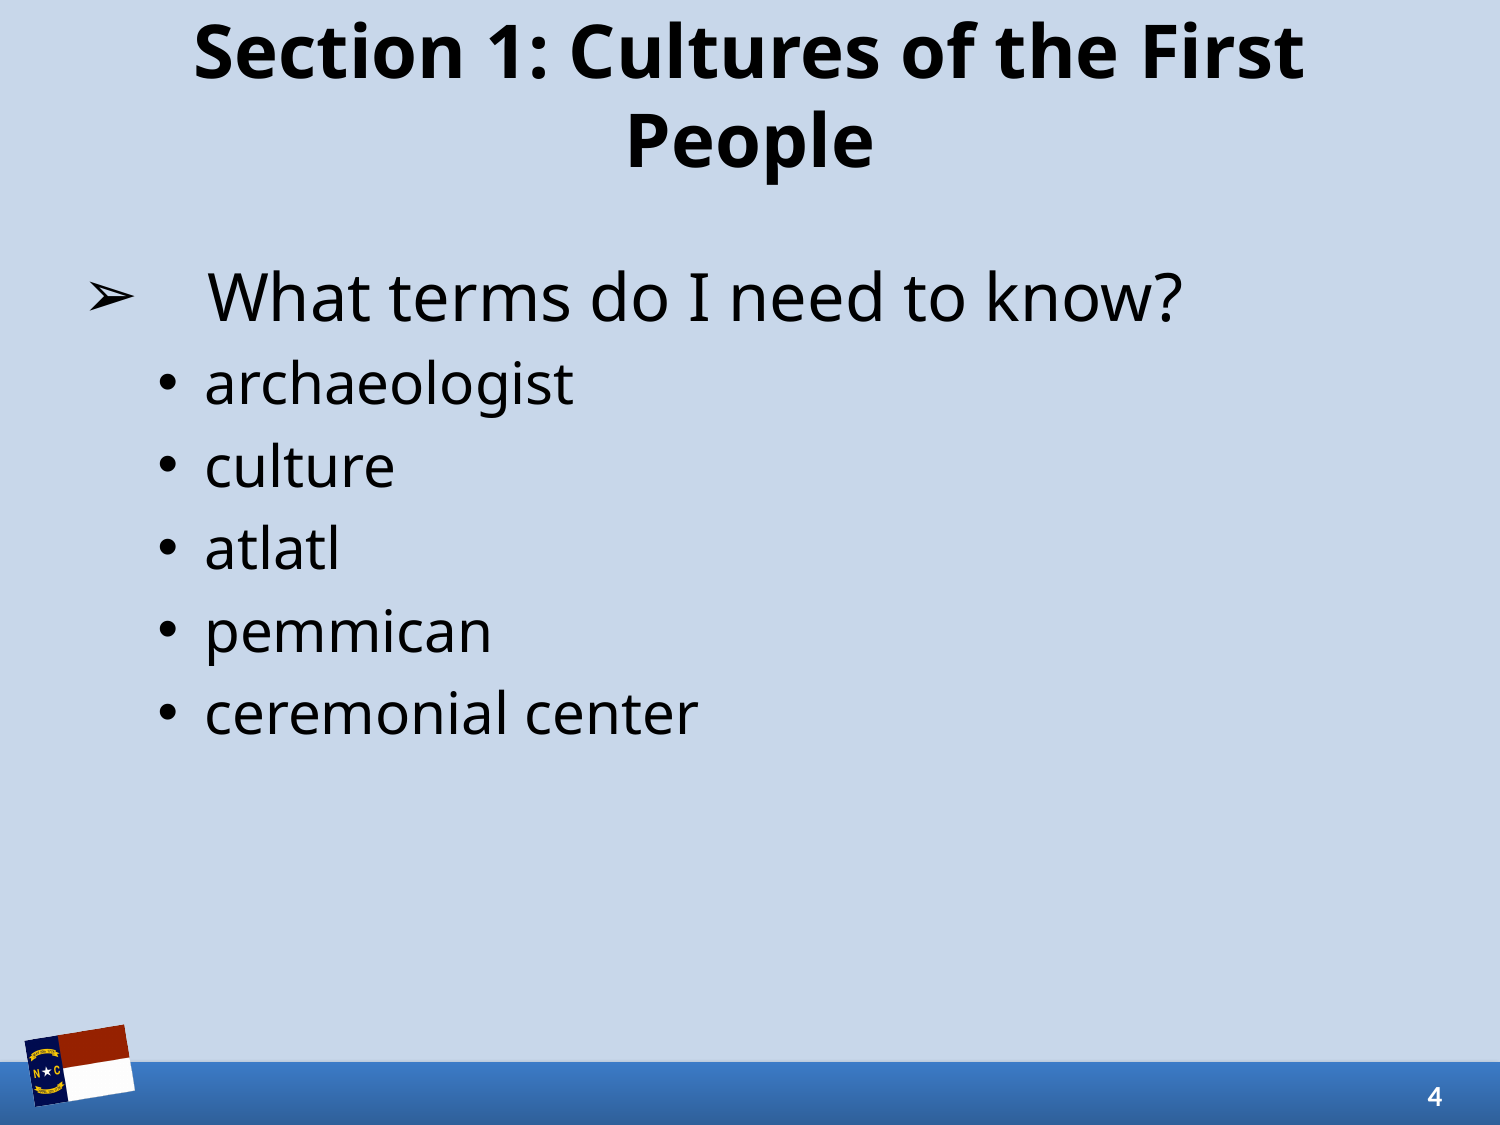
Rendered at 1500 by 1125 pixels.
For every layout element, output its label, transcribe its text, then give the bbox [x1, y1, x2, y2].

title Section 1: Cultures of the First People [74, 0, 1426, 188]
picture [25, 1025, 135, 1107]
slide_number 4 [1415, 1070, 1451, 1120]
list What terms do I need to know? archaeologist culture atlatl pemmican ceremonial center [74, 261, 1426, 1006]
